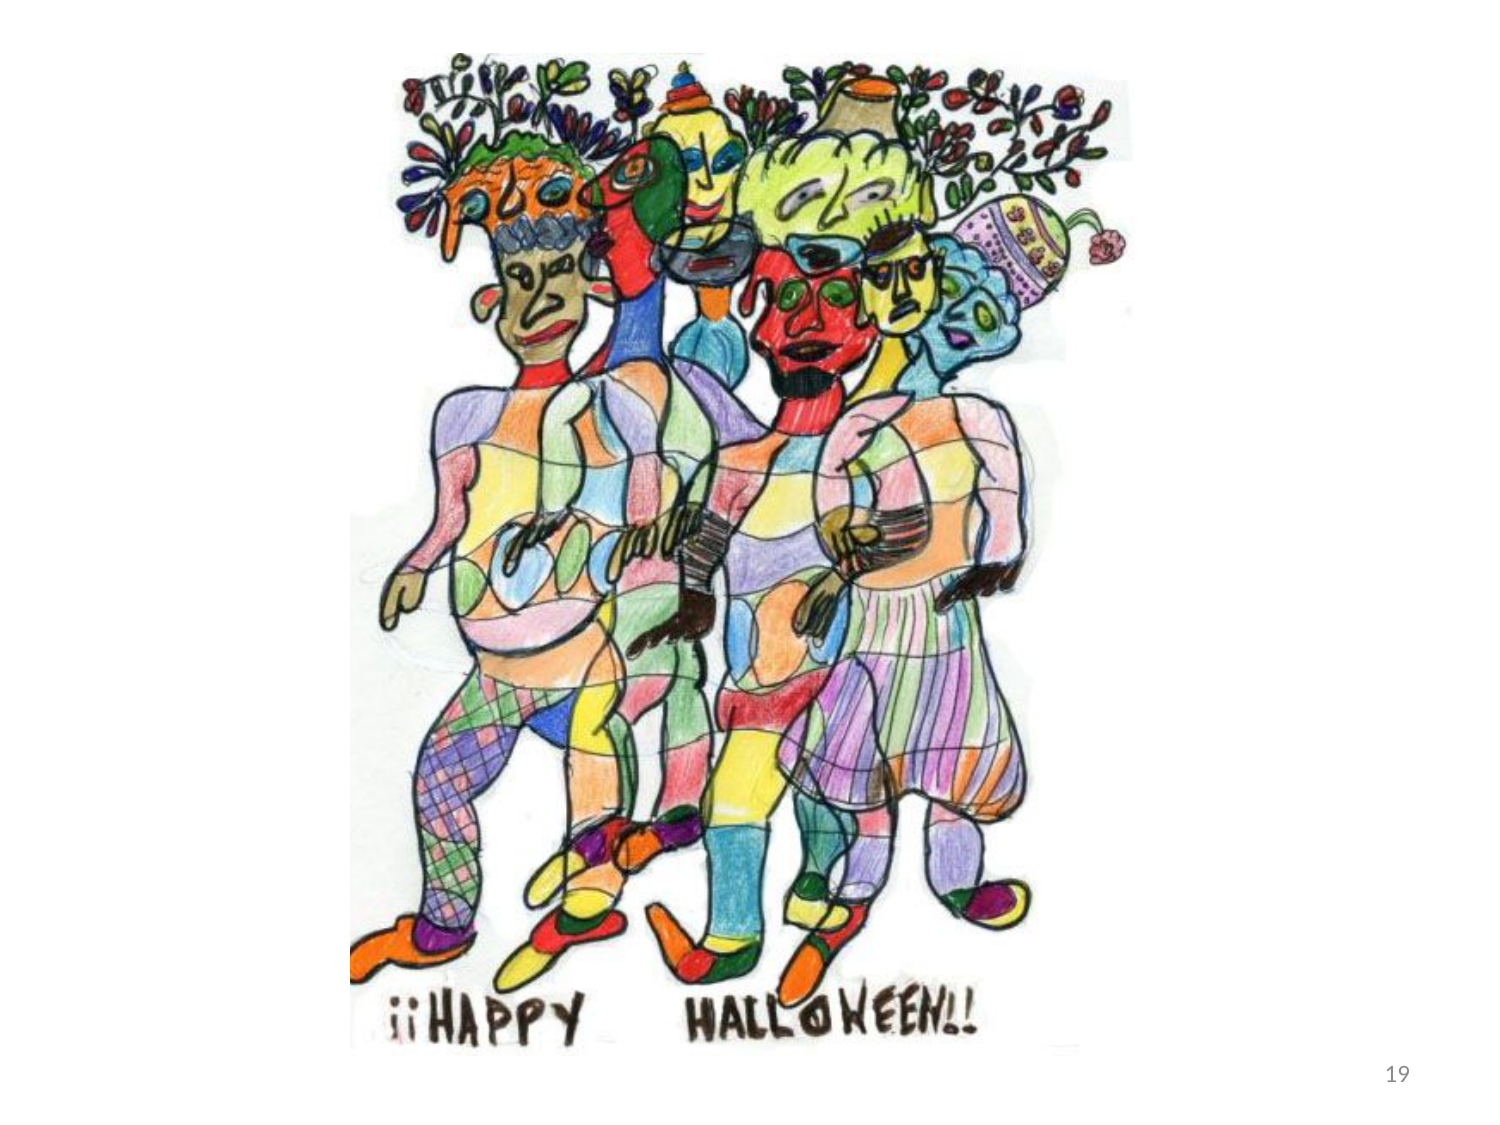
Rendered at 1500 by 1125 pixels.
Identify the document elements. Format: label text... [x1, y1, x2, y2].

picture [349, 53, 1138, 1056]
slide_number 19 [1074, 1042, 1425, 1103]
